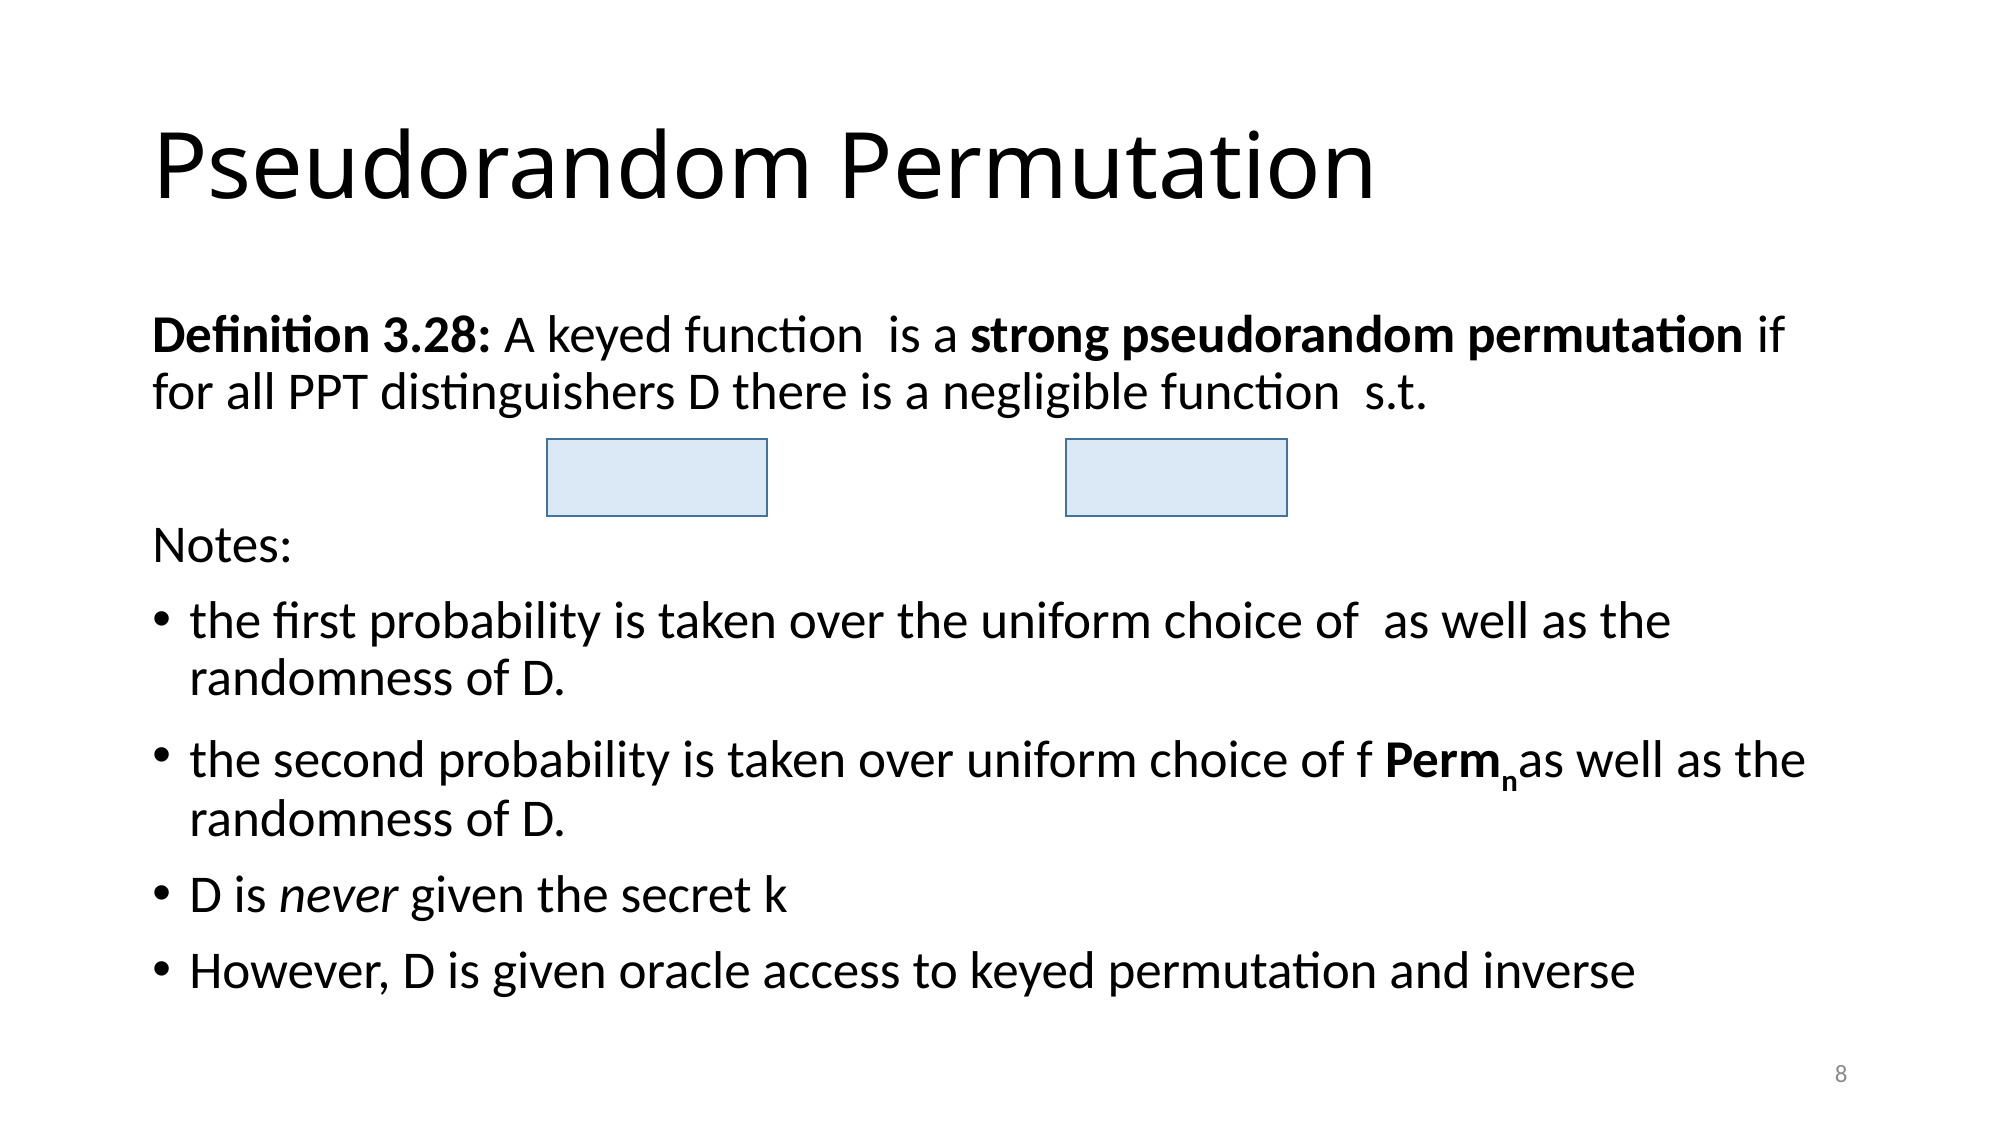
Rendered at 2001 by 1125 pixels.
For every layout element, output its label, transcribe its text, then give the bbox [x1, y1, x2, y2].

slide_number 8 [1412, 1042, 1863, 1103]
text_box [546, 438, 768, 517]
title Pseudorandom Permutation [137, 59, 1863, 278]
text_box [1065, 438, 1288, 517]
